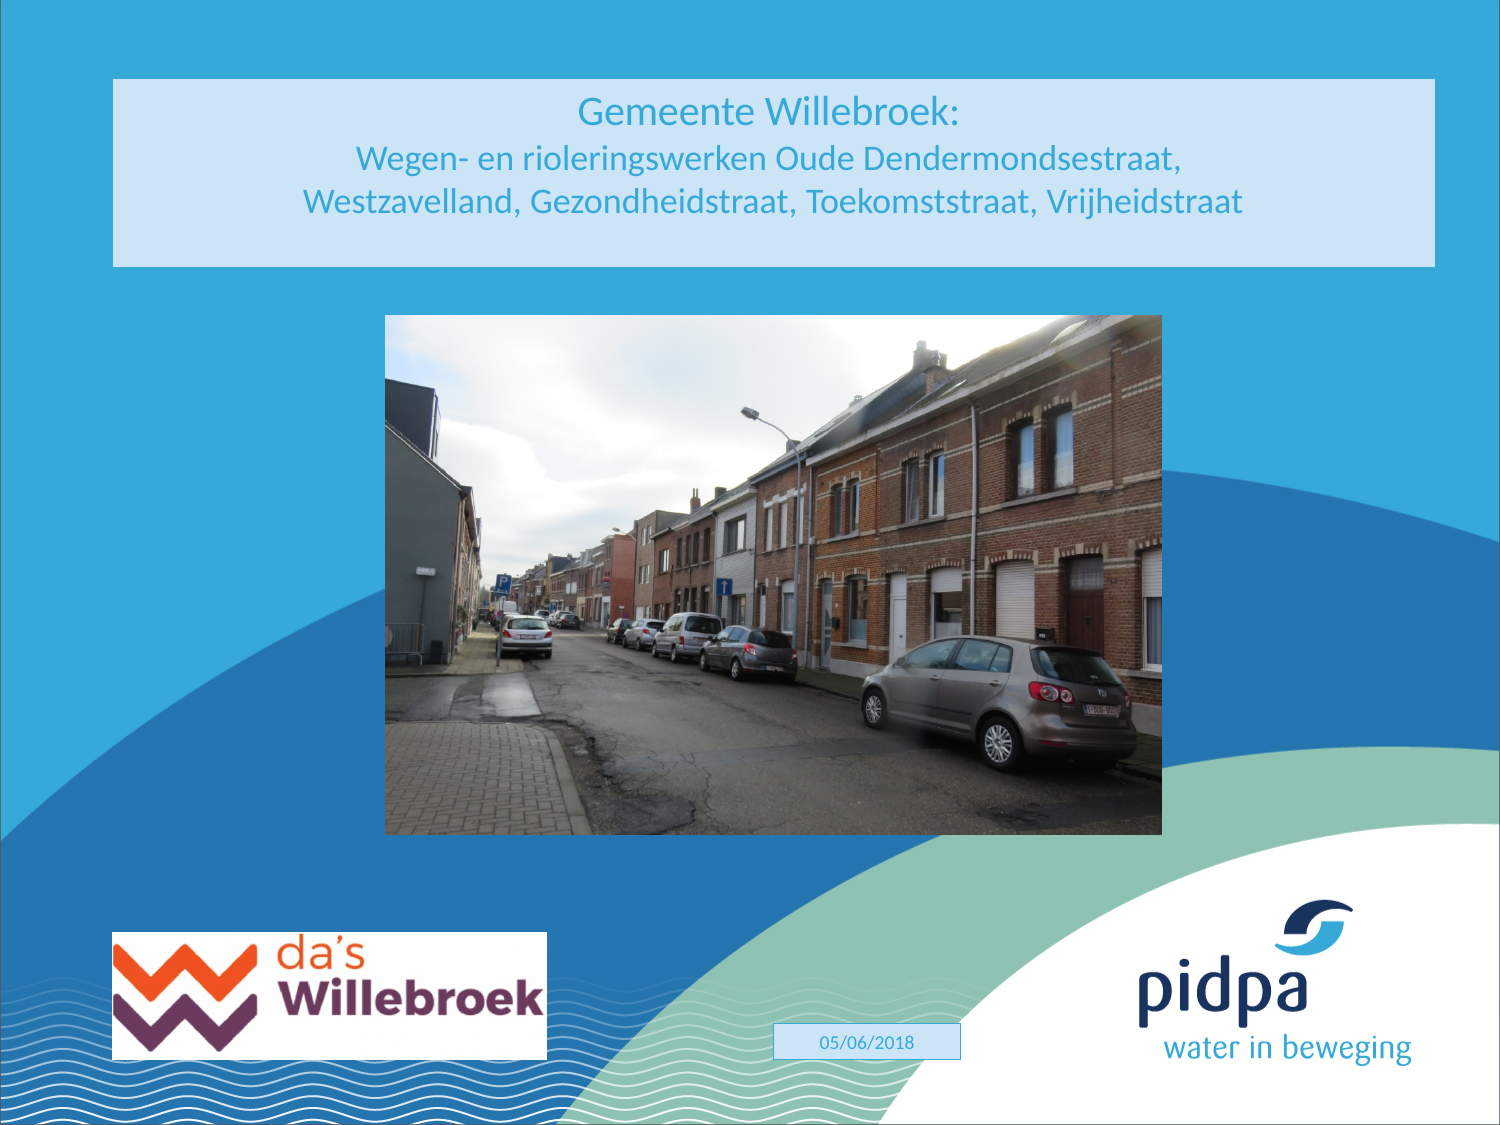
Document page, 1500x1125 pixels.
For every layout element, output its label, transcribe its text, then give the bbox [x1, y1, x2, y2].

text_box 05/06/2018 [773, 1023, 961, 1060]
title Gemeente Willebroek: Wegen- en rioleringswerken Oude Dendermondsestraat, Westzavelland, Gezondheidstraat, Toekomststraat, Vrijheidstraat [112, 78, 1436, 268]
picture [0, 0, 1500, 1125]
